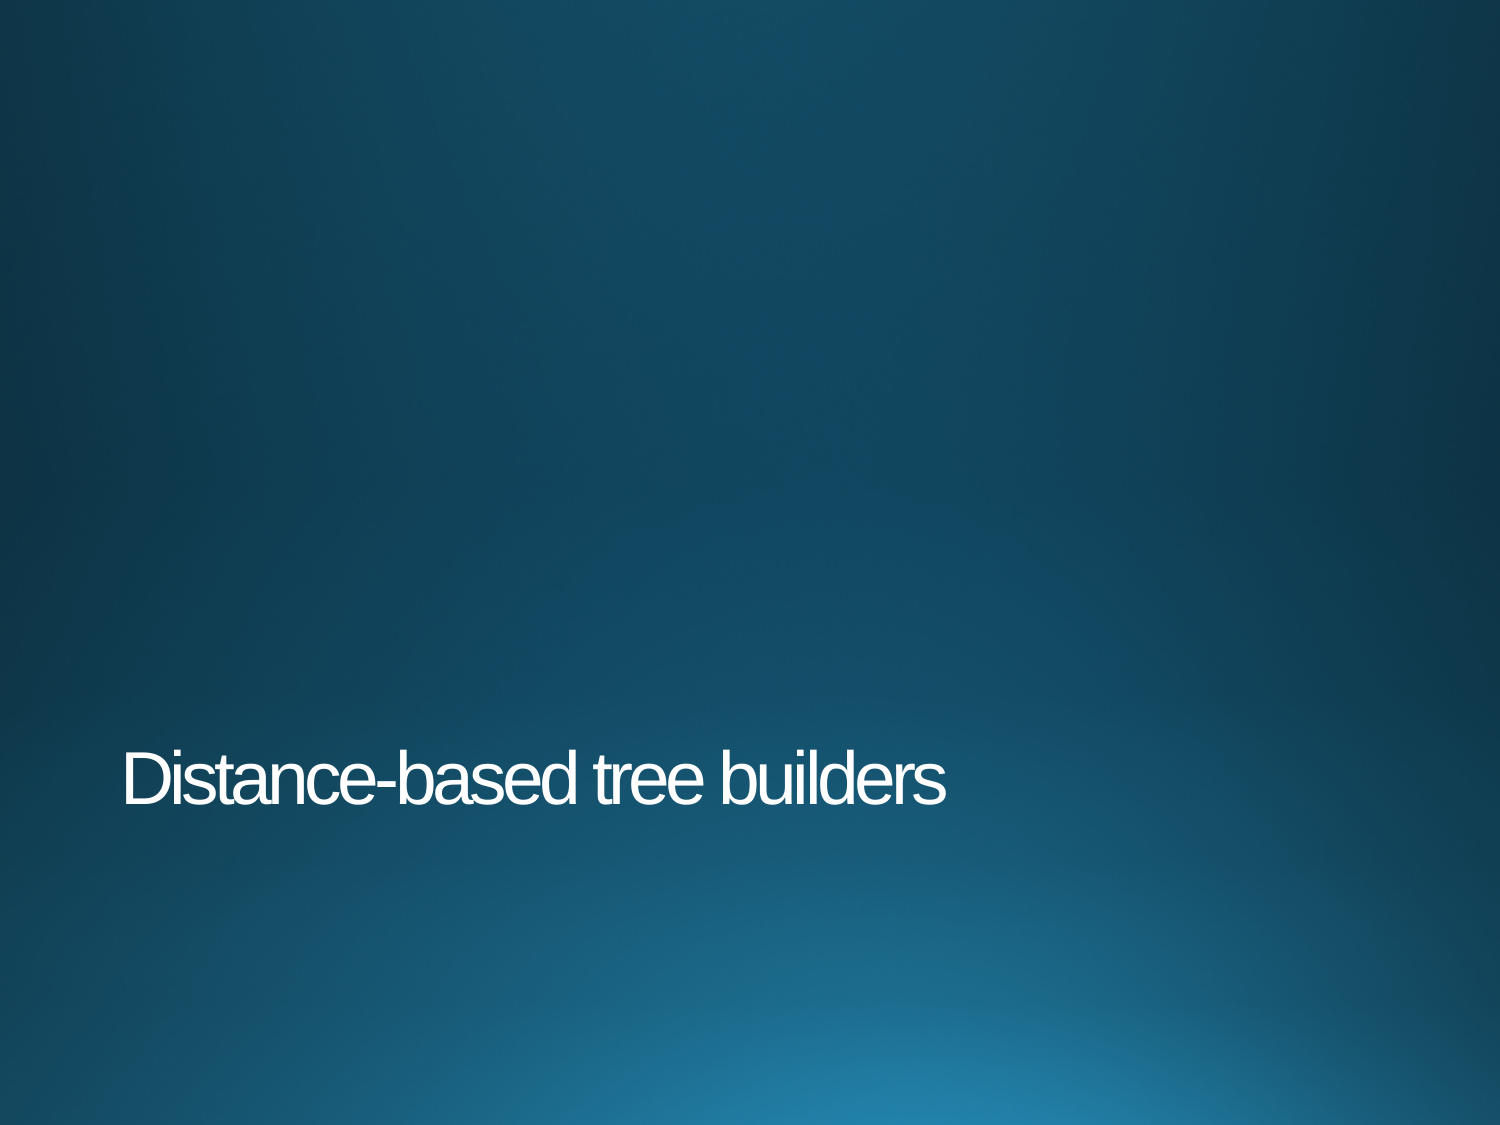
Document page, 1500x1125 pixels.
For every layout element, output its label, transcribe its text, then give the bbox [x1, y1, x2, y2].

title Distance-based tree builders [105, 732, 1231, 929]
picture [0, 0, 1500, 1125]
